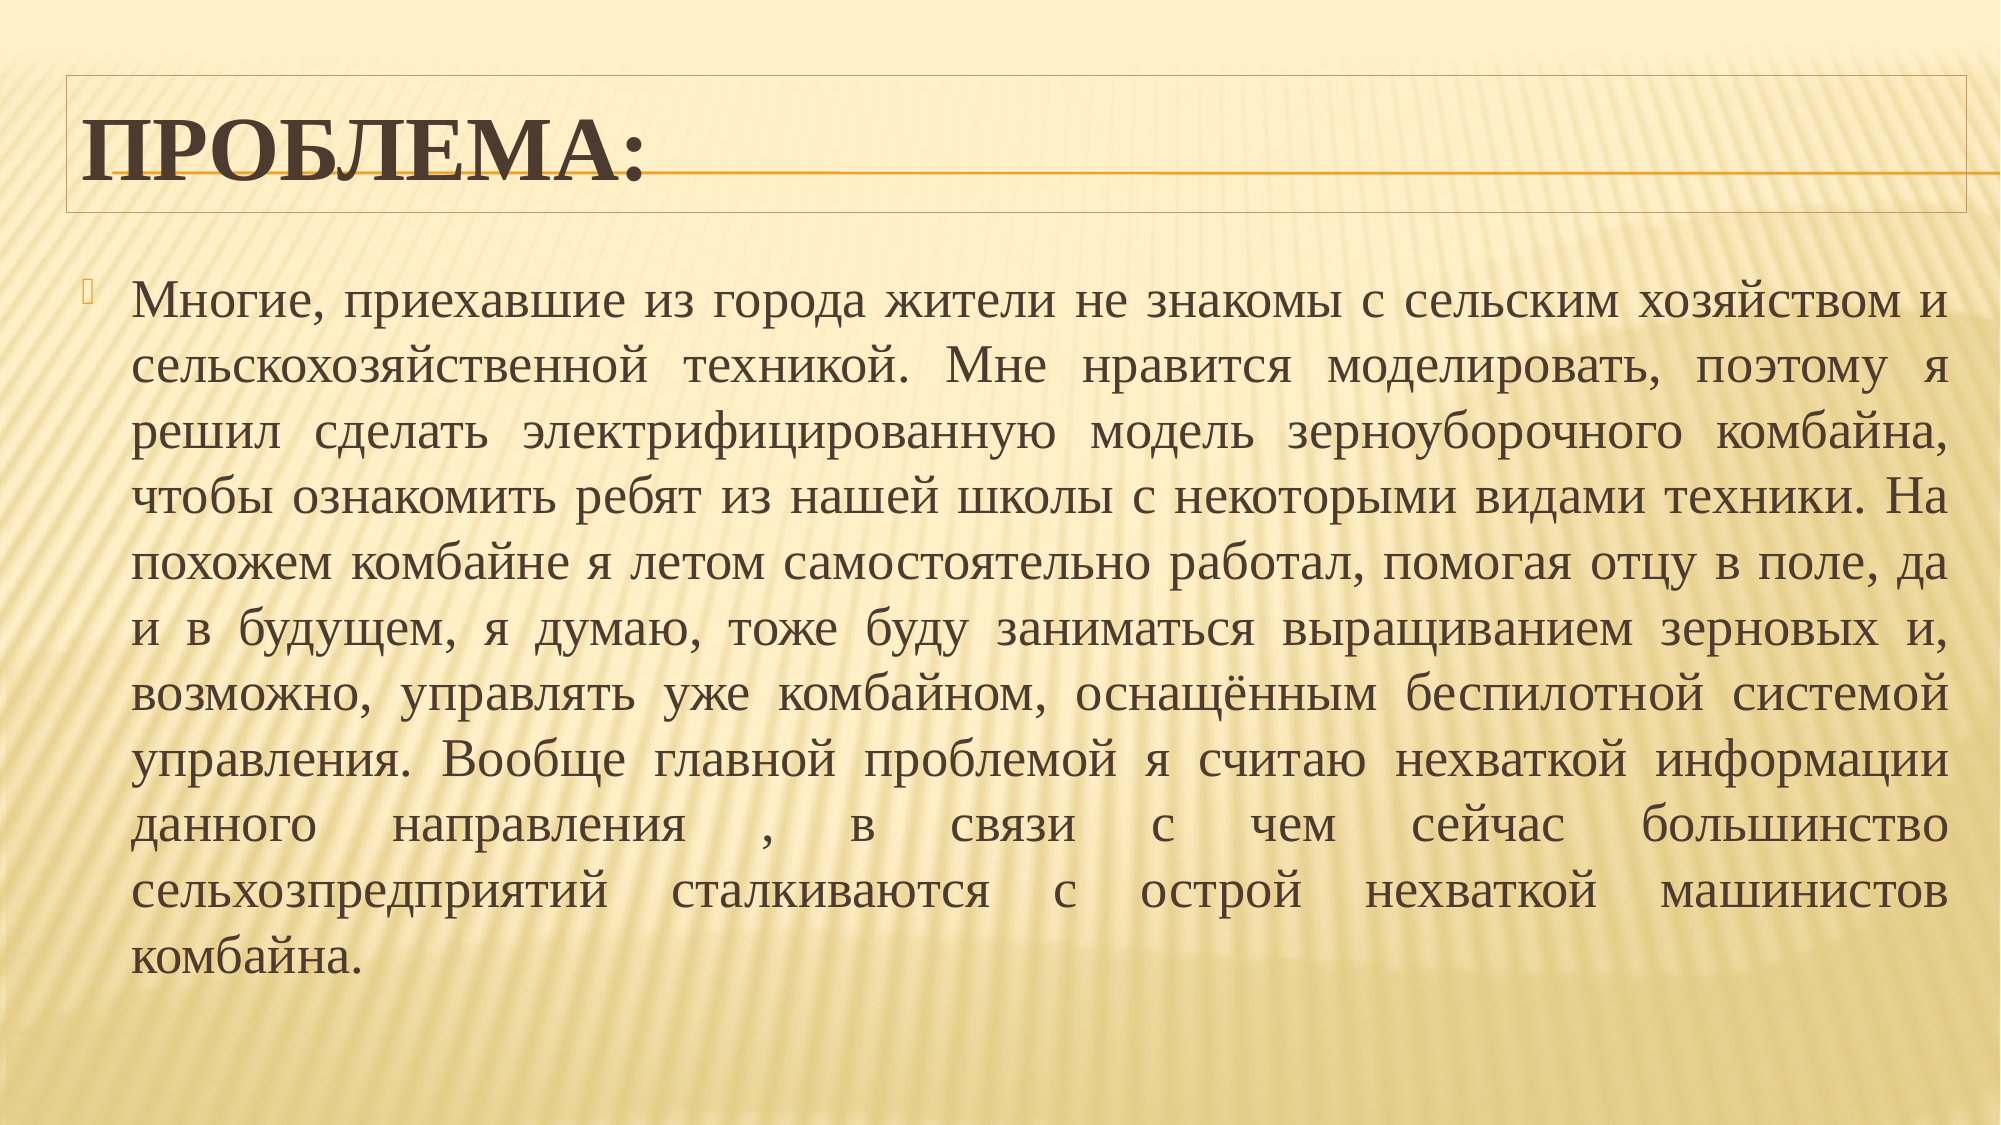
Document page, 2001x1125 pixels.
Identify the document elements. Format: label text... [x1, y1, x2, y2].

title Проблема: [66, 75, 1967, 213]
list Многие, приехавшие из города жители не знакомы с сельским хозяйством и сельскохозяйственной техникой. Мне нравится моделировать, поэтому я решил сделать электрифицированную модель зерноуборочного комбайна, чтобы ознакомить ребят из нашей школы с некоторыми видами техники. На похожем комбайне я летом самостоятельно работал, помогая отцу в поле, да и в будущем, я думаю, тоже буду заниматься выращиванием зерновых и, возможно, управлять уже комбайном, оснащённым беспилотной системой управления. Вообще главной проблемой я считаю нехваткой информации данного направления , в связи с чем сейчас большинство сельхозпредприятий сталкиваются с острой нехваткой машинистов комбайна. [66, 254, 1967, 998]
